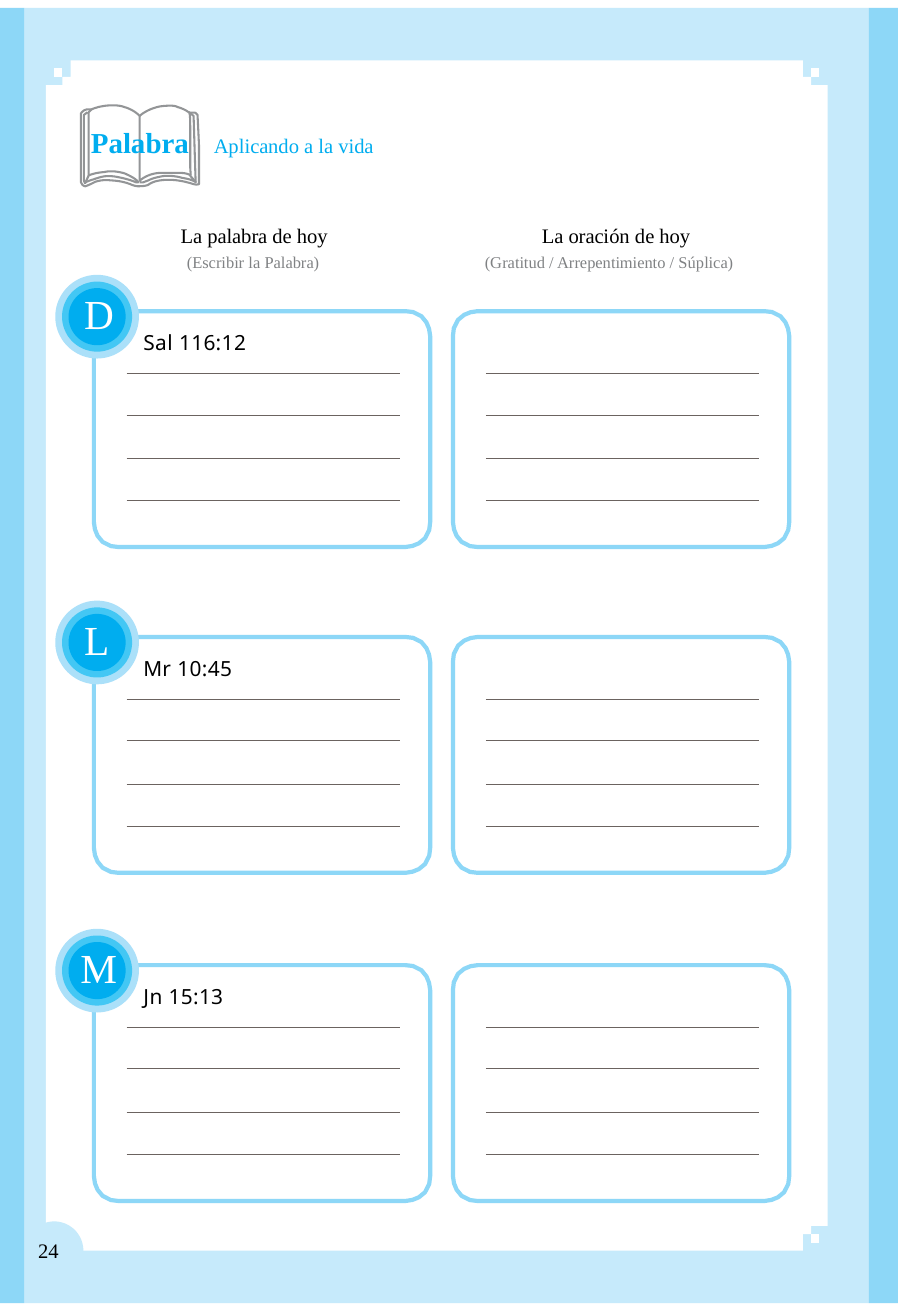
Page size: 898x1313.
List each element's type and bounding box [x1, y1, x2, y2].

text_box [0, 7, 898, 1304]
